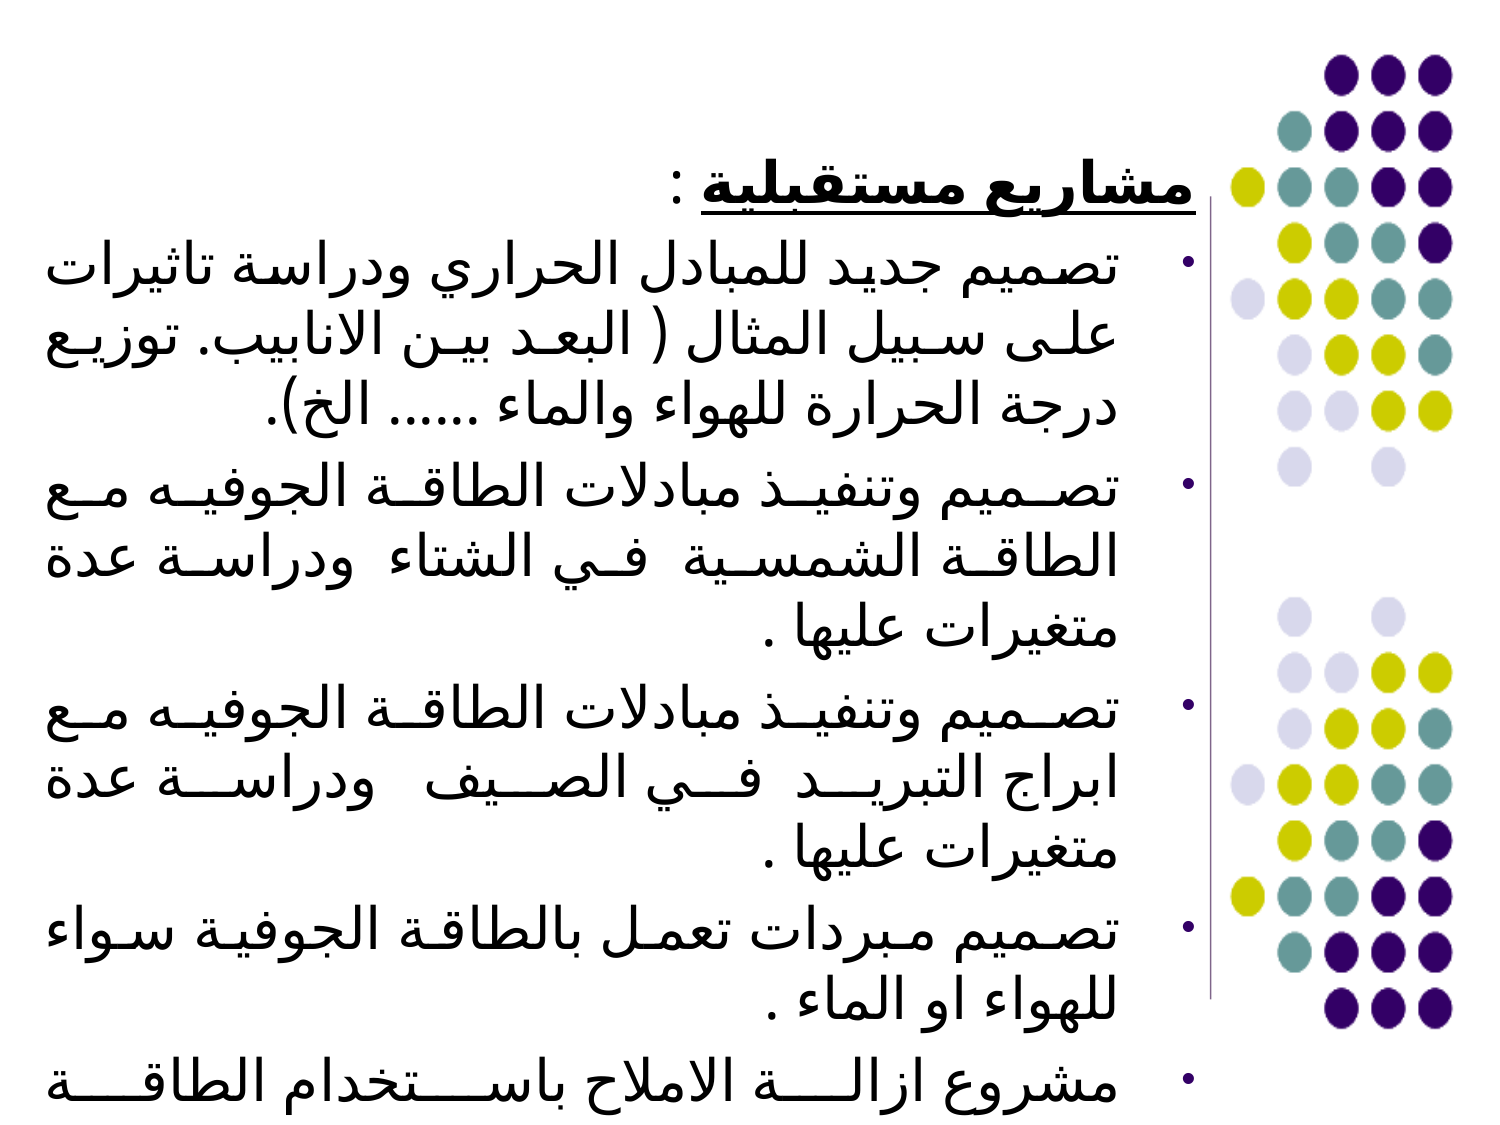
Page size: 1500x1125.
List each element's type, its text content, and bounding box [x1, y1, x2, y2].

subtitle مشاريع مستقبلية : تصميم جديد للمبادل الحراري ودراسة تاثيرات على سبيل المثال ( البعد بين الانابيب. توزيع درجة الحرارة للهواء والماء ...... الخ). تصميم وتنفيذ مبادلات الطاقة الجوفيه مع الطاقة الشمسية في الشتاء ودراسة عدة متغيرات عليها . تصميم وتنفيذ مبادلات الطاقة الجوفيه مع ابراج التبريد في الصيف ودراسة عدة متغيرات عليها . تصميم مبردات تعمل بالطاقة الجوفية سواء للهواء او الماء . مشروع ازالة الاملاح باستخدام الطاقة الشمسية للمناطق النائية. [29, 137, 1211, 1125]
picture [1199, 0, 1483, 1125]
